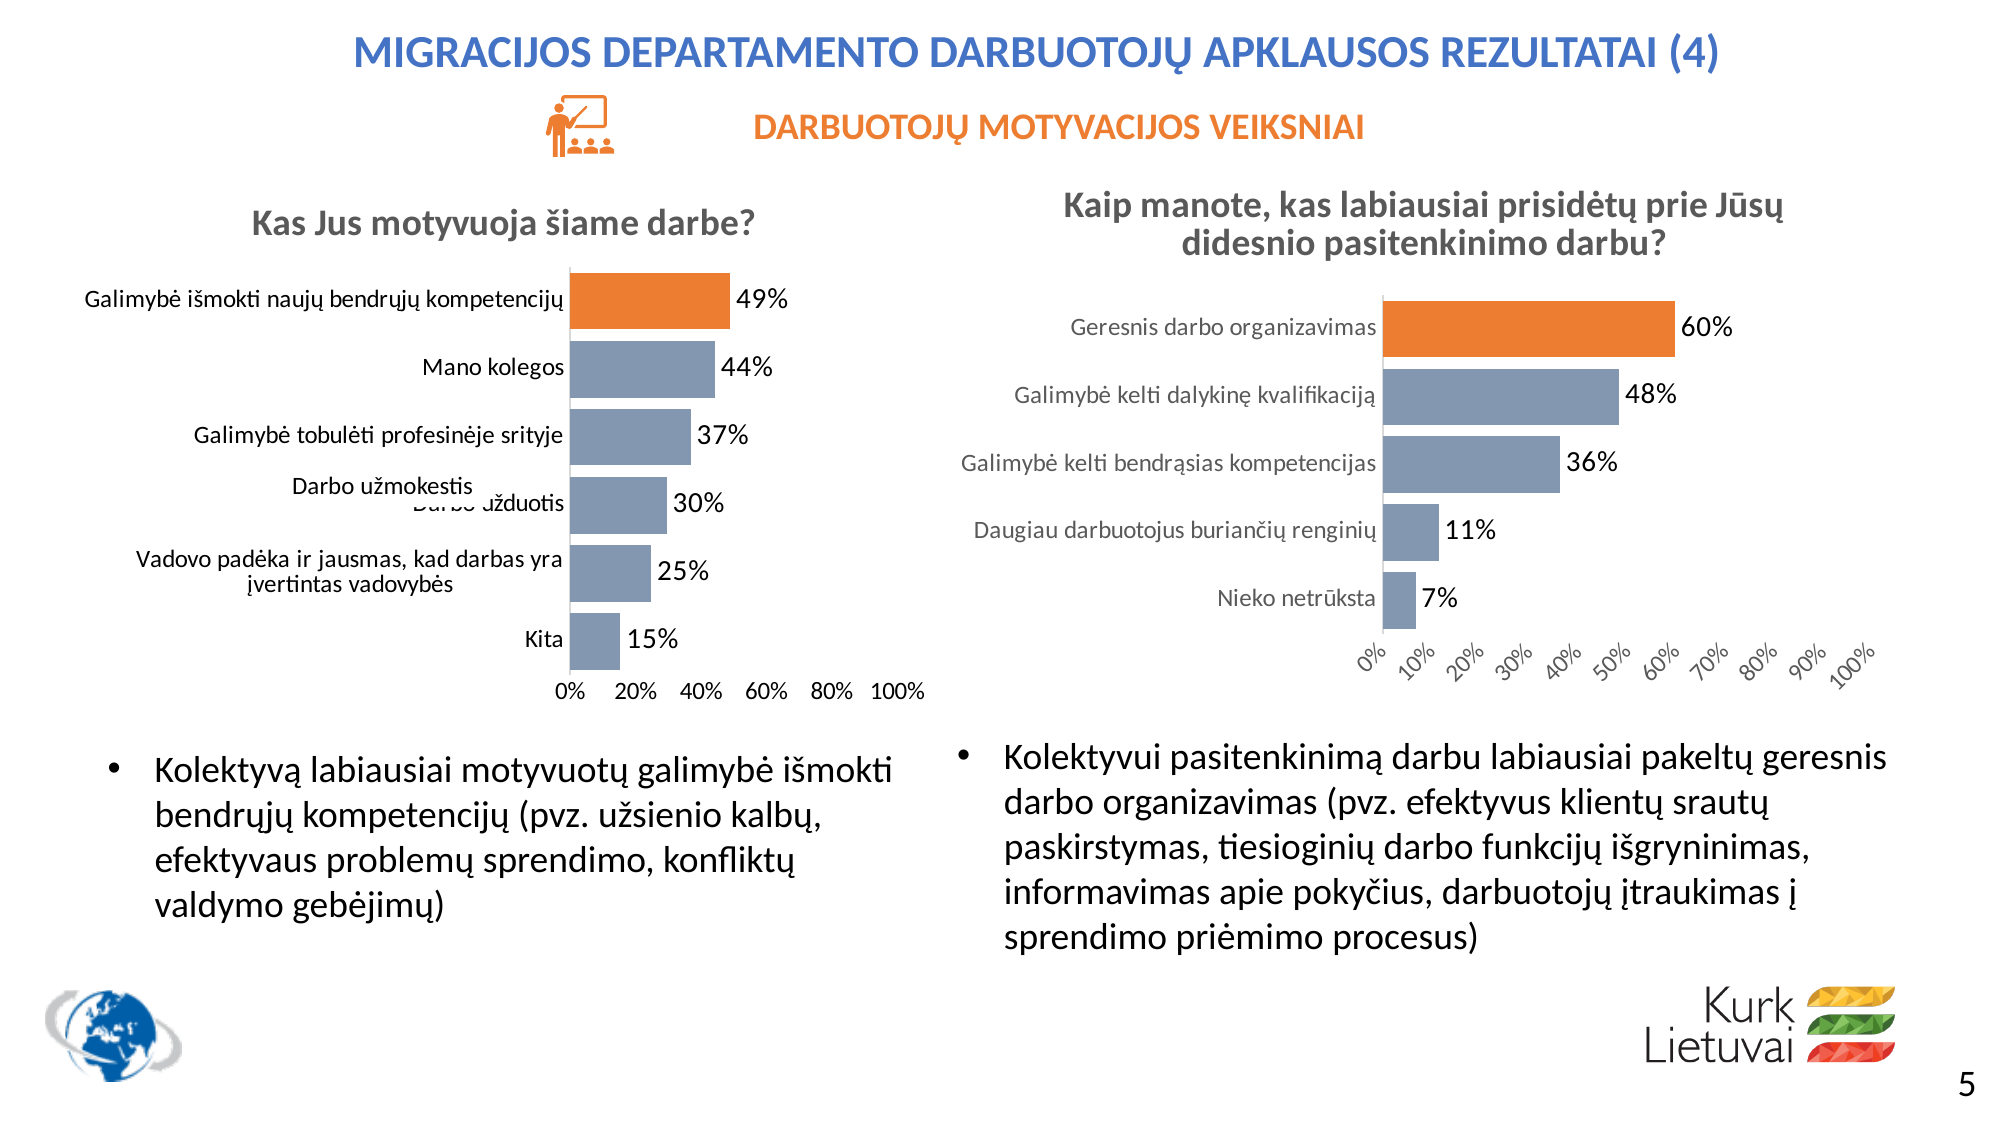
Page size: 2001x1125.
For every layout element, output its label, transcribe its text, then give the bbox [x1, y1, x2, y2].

picture [1595, 954, 1955, 1104]
chart [66, 168, 1900, 717]
text_box Kolektyvui pasitenkinimą darbu labiausiai pakeltų geresnis darbo organizavimas (pvz. efektyvus klientų srautų paskirstymas, tiesioginių darbo funkcijų išgryninimas, informavimas apie pokyčius, darbuotojų įtraukimas į sprendimo priėmimo procesus) [942, 724, 1955, 965]
title MIGRACIJOS DEPARTAMENTO DARBUOTOJŲ APKLAUSOS REZULTATAI (4) [92, 27, 1981, 93]
text_box Kolektyvą labiausiai motyvuotų galimybė išmokti bendrųjų kompetencijų (pvz. užsienio kalbų, efektyvaus problemų sprendimo, konfliktų valdymo gebėjimų) [92, 737, 942, 933]
text_box 5 [1871, 1038, 1992, 1125]
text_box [545, 95, 614, 157]
picture [45, 990, 182, 1082]
text_box DARBUOTOJŲ MOTYVACIJOS VEIKSNIAI [528, 94, 1591, 155]
